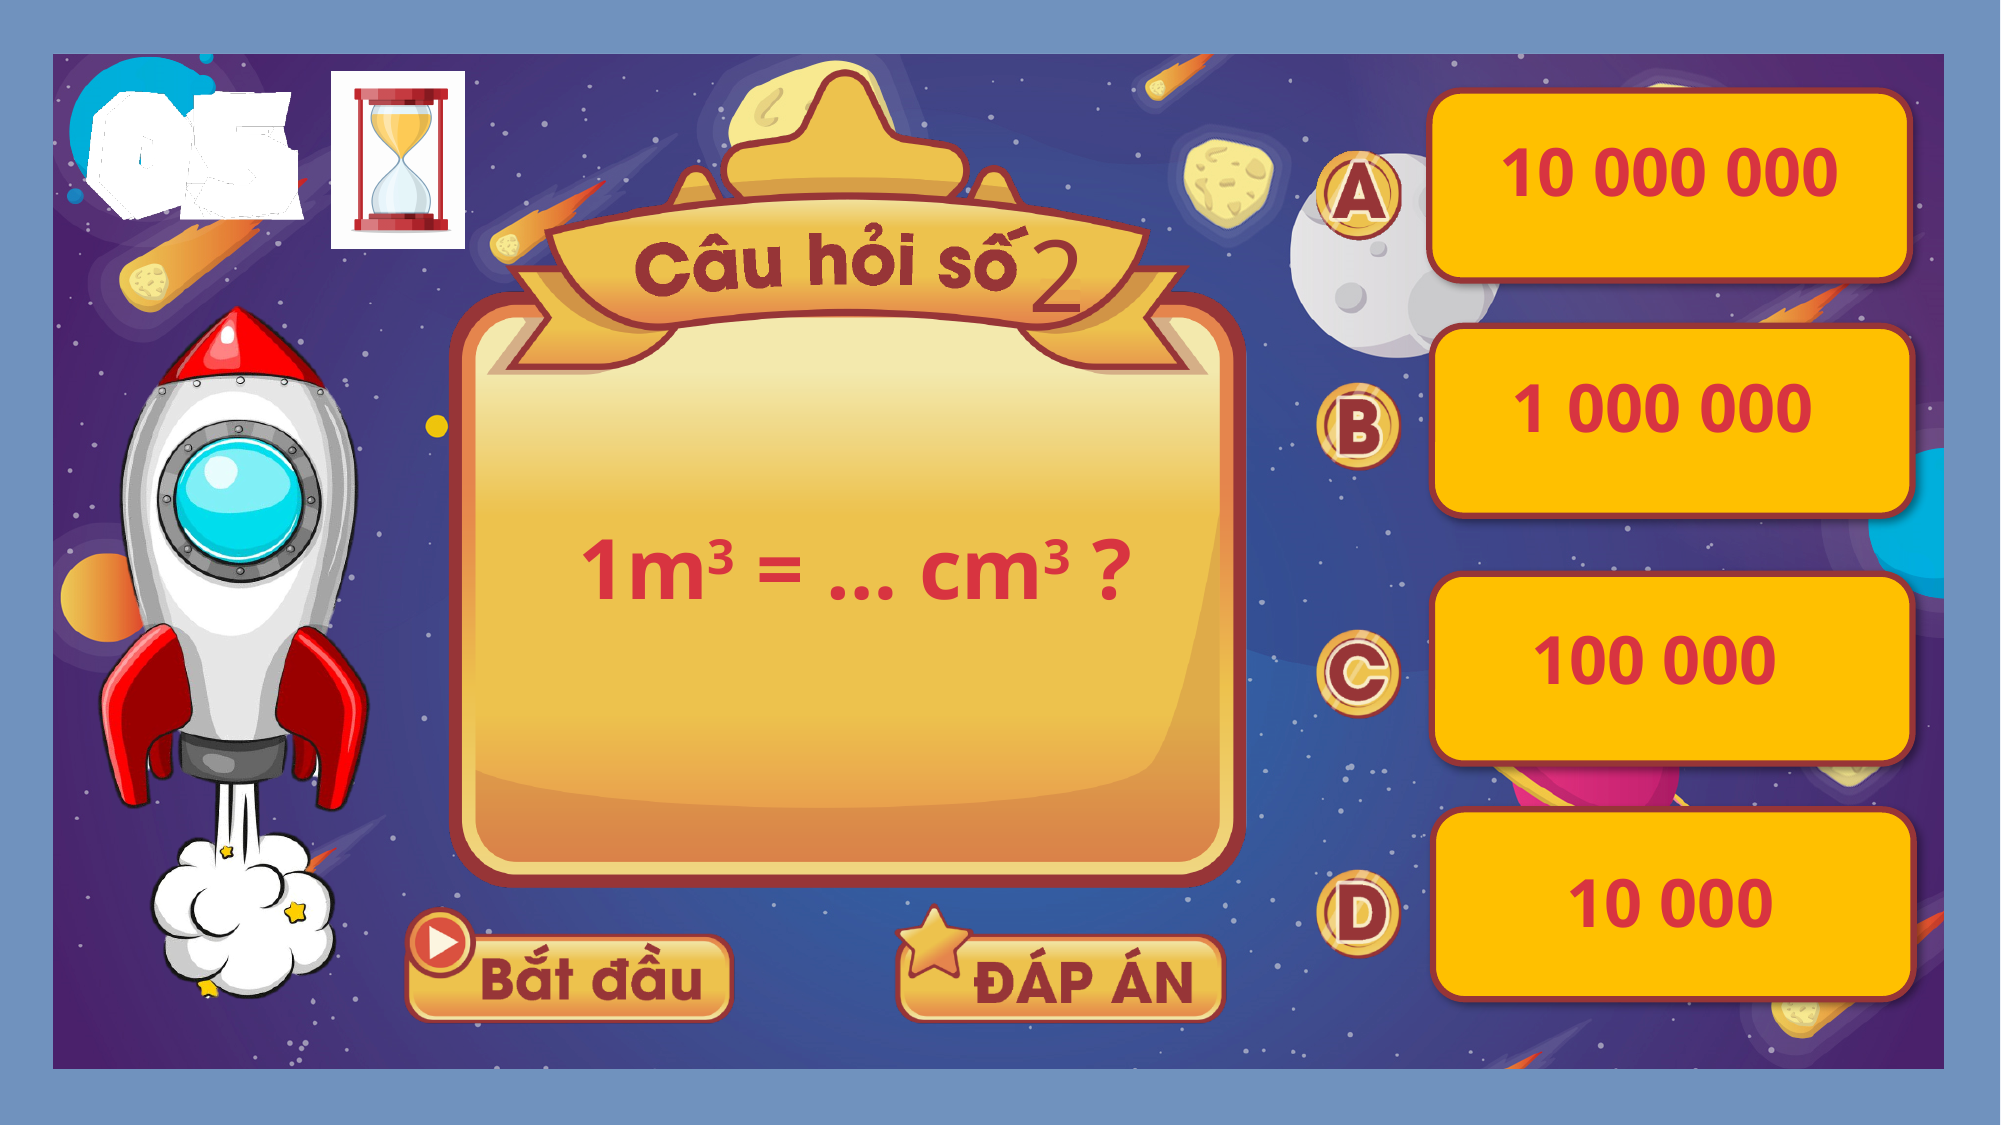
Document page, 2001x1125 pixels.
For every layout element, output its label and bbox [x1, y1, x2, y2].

text_box [1312, 122, 1872, 248]
text_box [1312, 610, 1824, 723]
text_box [448, 69, 1299, 888]
text_box [1312, 853, 1800, 963]
picture [0, 0, 2001, 1125]
text_box [1312, 358, 1845, 475]
